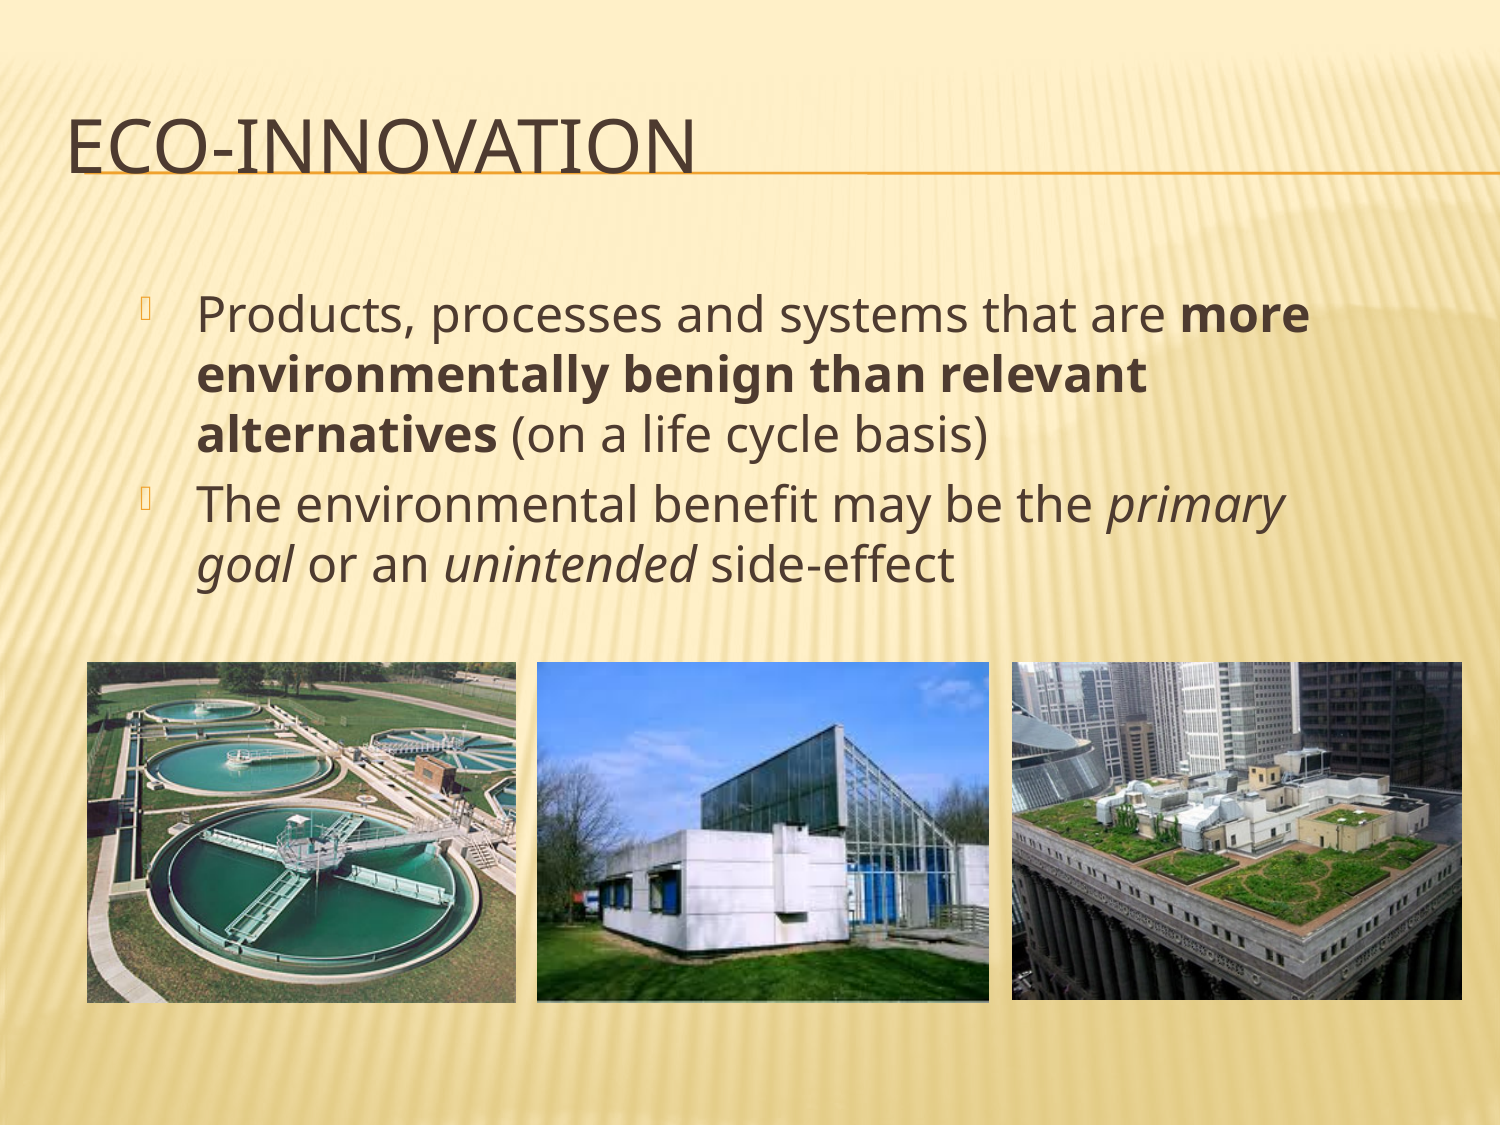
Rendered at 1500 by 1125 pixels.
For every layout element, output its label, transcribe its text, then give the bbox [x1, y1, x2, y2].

picture [1012, 662, 1462, 1000]
list Products, processes and systems that are more environmentally benign than relevant alternatives (on a life cycle basis) The environmental benefit may be the primary goal or an unintended side-effect [125, 275, 1400, 950]
title Eco-innovation [50, 75, 1475, 213]
picture [87, 662, 516, 1004]
picture [537, 662, 990, 1003]
